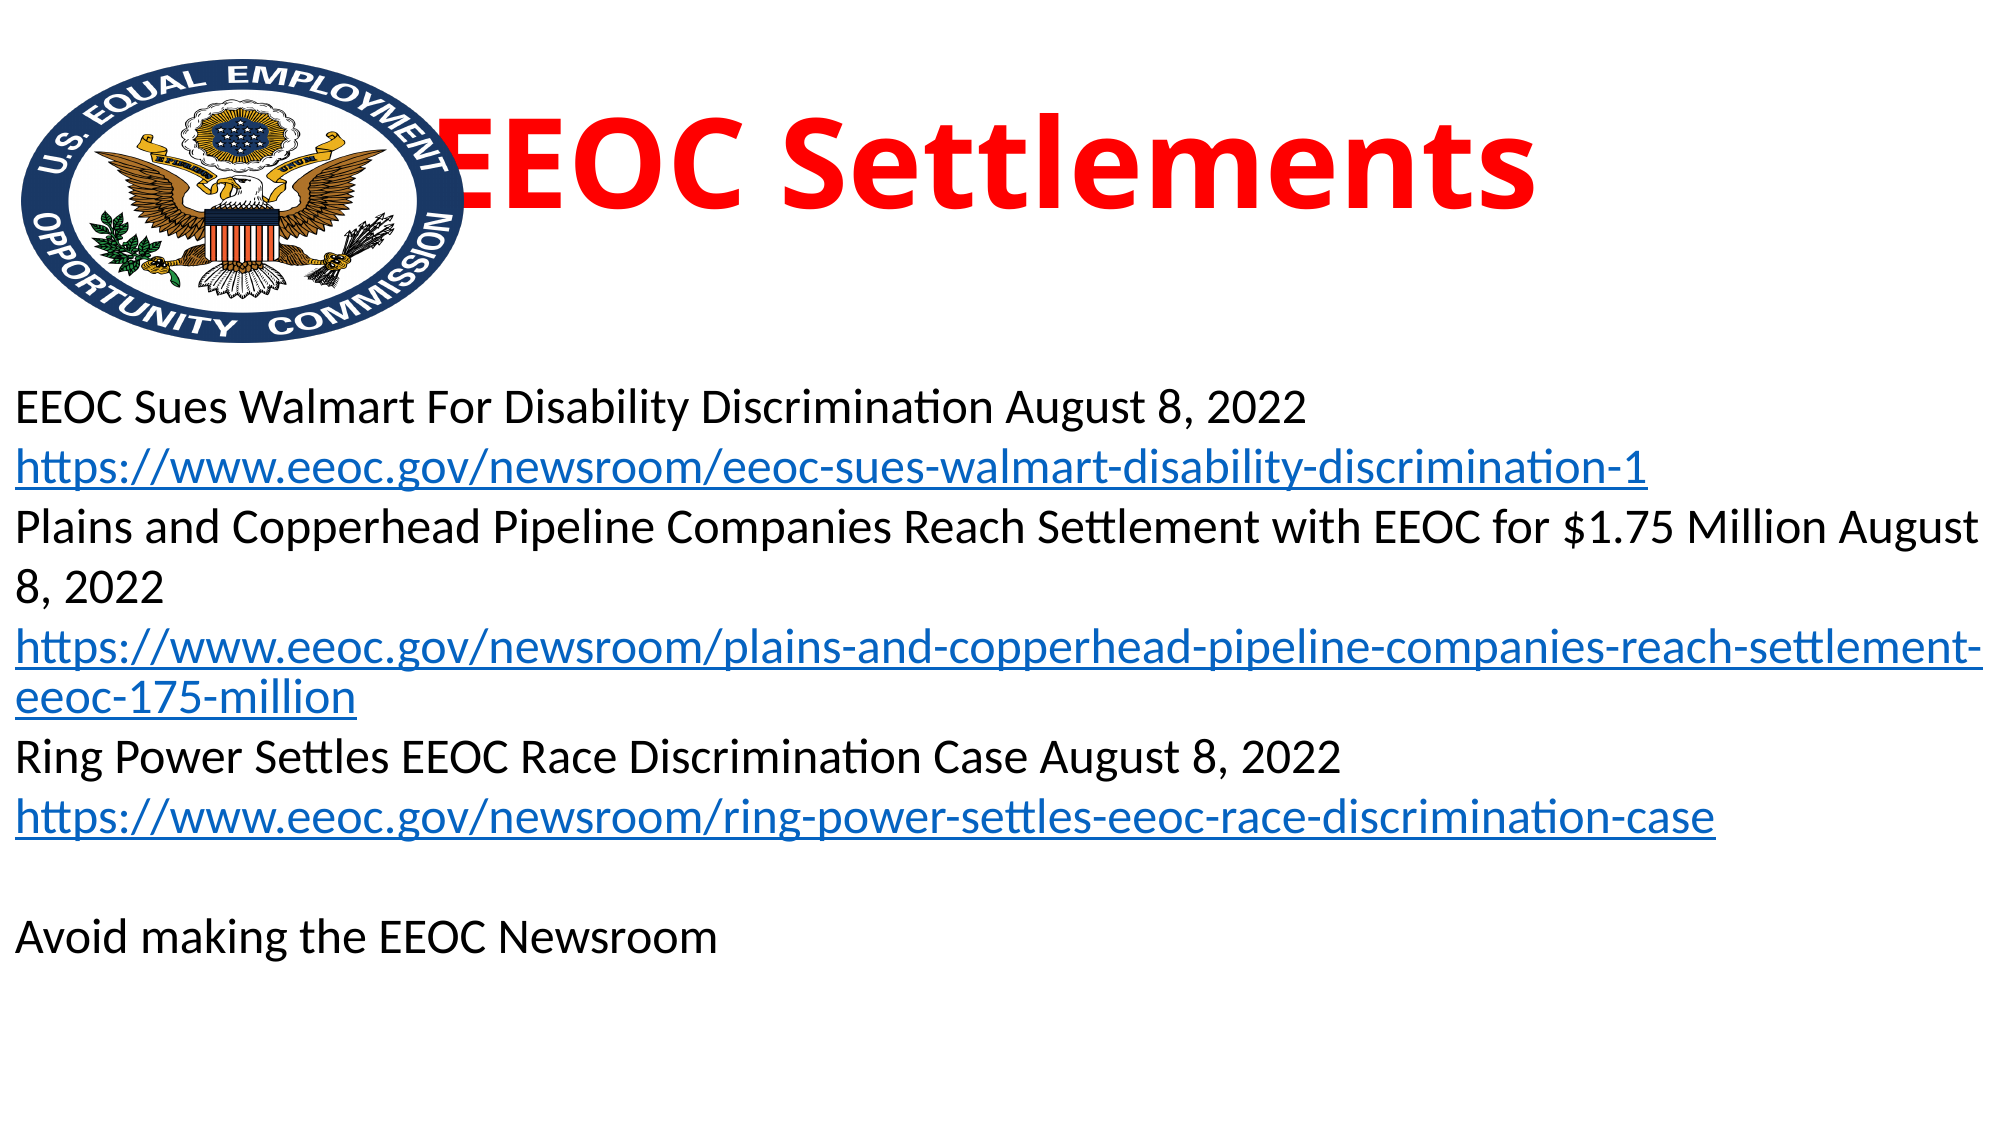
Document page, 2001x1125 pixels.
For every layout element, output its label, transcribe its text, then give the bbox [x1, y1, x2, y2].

text_box EEOC Sues Walmart For Disability Discrimination August 8, 2022 https://www.eeoc.gov/newsroom/eeoc-sues-walmart-disability-discrimination-1 Plains and Copperhead Pipeline Companies Reach Settlement with EEOC for $1.75 Million August 8, 2022 https://www.eeoc.gov/newsroom/plains-and-copperhead-pipeline-companies-reach-settlement-eeoc-175-million Ring Power Settles EEOC Race Discrimination Case August 8, 2022 https://www.eeoc.gov/newsroom/ring-power-settles-eeoc-race-discrimination-case Avoid making the EEOC Newsroom [0, 365, 2000, 1101]
picture [21, 59, 464, 343]
title EEOC Settlements [464, 59, 1863, 278]
